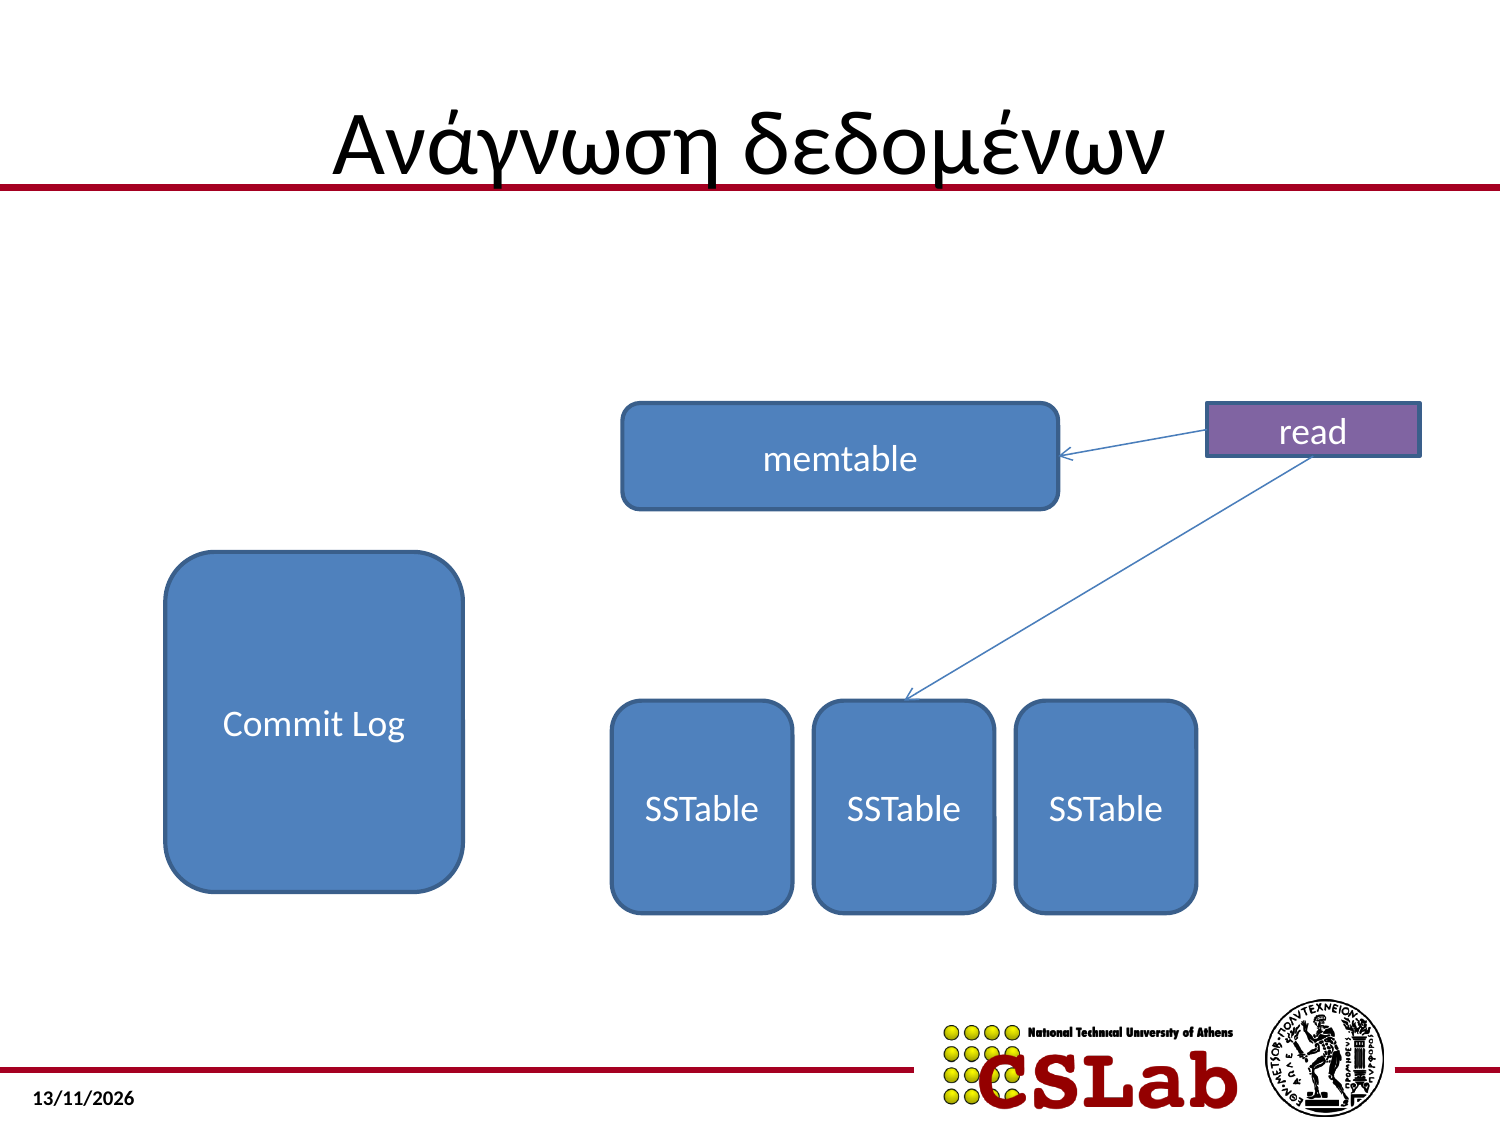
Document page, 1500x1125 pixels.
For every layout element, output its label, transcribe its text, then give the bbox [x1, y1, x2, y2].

text_box memtable [620, 400, 981, 512]
text_box SSTable [609, 698, 795, 916]
text_box SSTable [1013, 792, 1199, 916]
text_box read [1237, 401, 1422, 458]
text_box Commit Log [163, 549, 466, 895]
picture [937, 1022, 1243, 1118]
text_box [986, 373, 1232, 784]
text_box SSTable [811, 698, 997, 916]
title Ανάγνωση δεδομένων [74, 44, 1425, 233]
picture [1265, 999, 1384, 1117]
